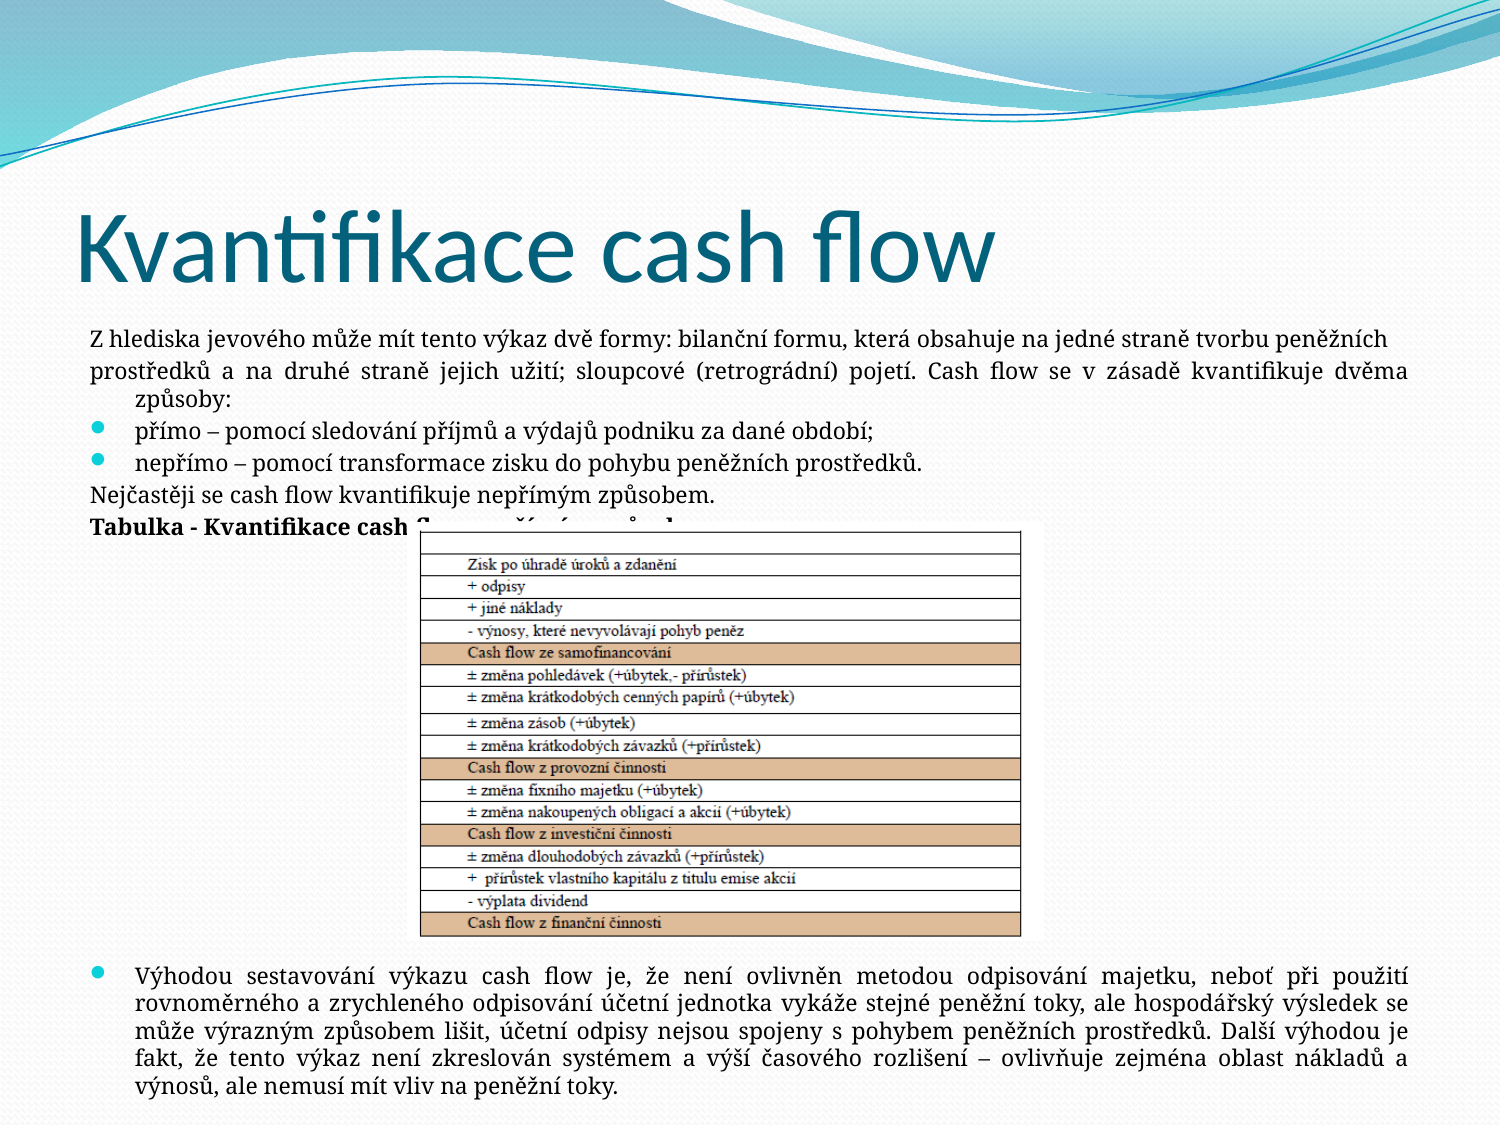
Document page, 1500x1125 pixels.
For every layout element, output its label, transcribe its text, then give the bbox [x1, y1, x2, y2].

title Kvantifikace cash flow [75, 115, 1425, 303]
list Z hlediska jevového může mít tento výkaz dvě formy: bilanční formu, která obsahuje na jedné straně tvorbu peněžních prostředků a na druhé straně jejich užití; sloupcové (retrográdní) pojetí. Cash flow se v zásadě kvantifikuje dvěma způsoby: přímo – pomocí sledování příjmů a výdajů podniku za dané období; nepřímo – pomocí transformace zisku do pohybu peněžních prostředků. Nejčastěji se cash flow kvantifikuje nepřímým způsobem. Tabulka - Kvantifikace cash flow nepřímým způsobem Výhodou sestavování výkazu cash flow je, že není ovlivněn metodou odpisování majetku, neboť při použití rovnoměrného a zrychleného odpisování účetní jednotka vykáže stejné peněžní toky, ale hospodářský výsledek se může výrazným způsobem lišit, účetní odpisy nejsou spojeny s pohybem peněžních prostředků. Další výhodou je fakt, že tento výkaz není zkreslován systémem a výší časového rozlišení – ovlivňuje zejména oblast nákladů a výnosů, ale nemusí mít vliv na peněžní toky. [75, 317, 1425, 1038]
picture [407, 522, 1045, 941]
